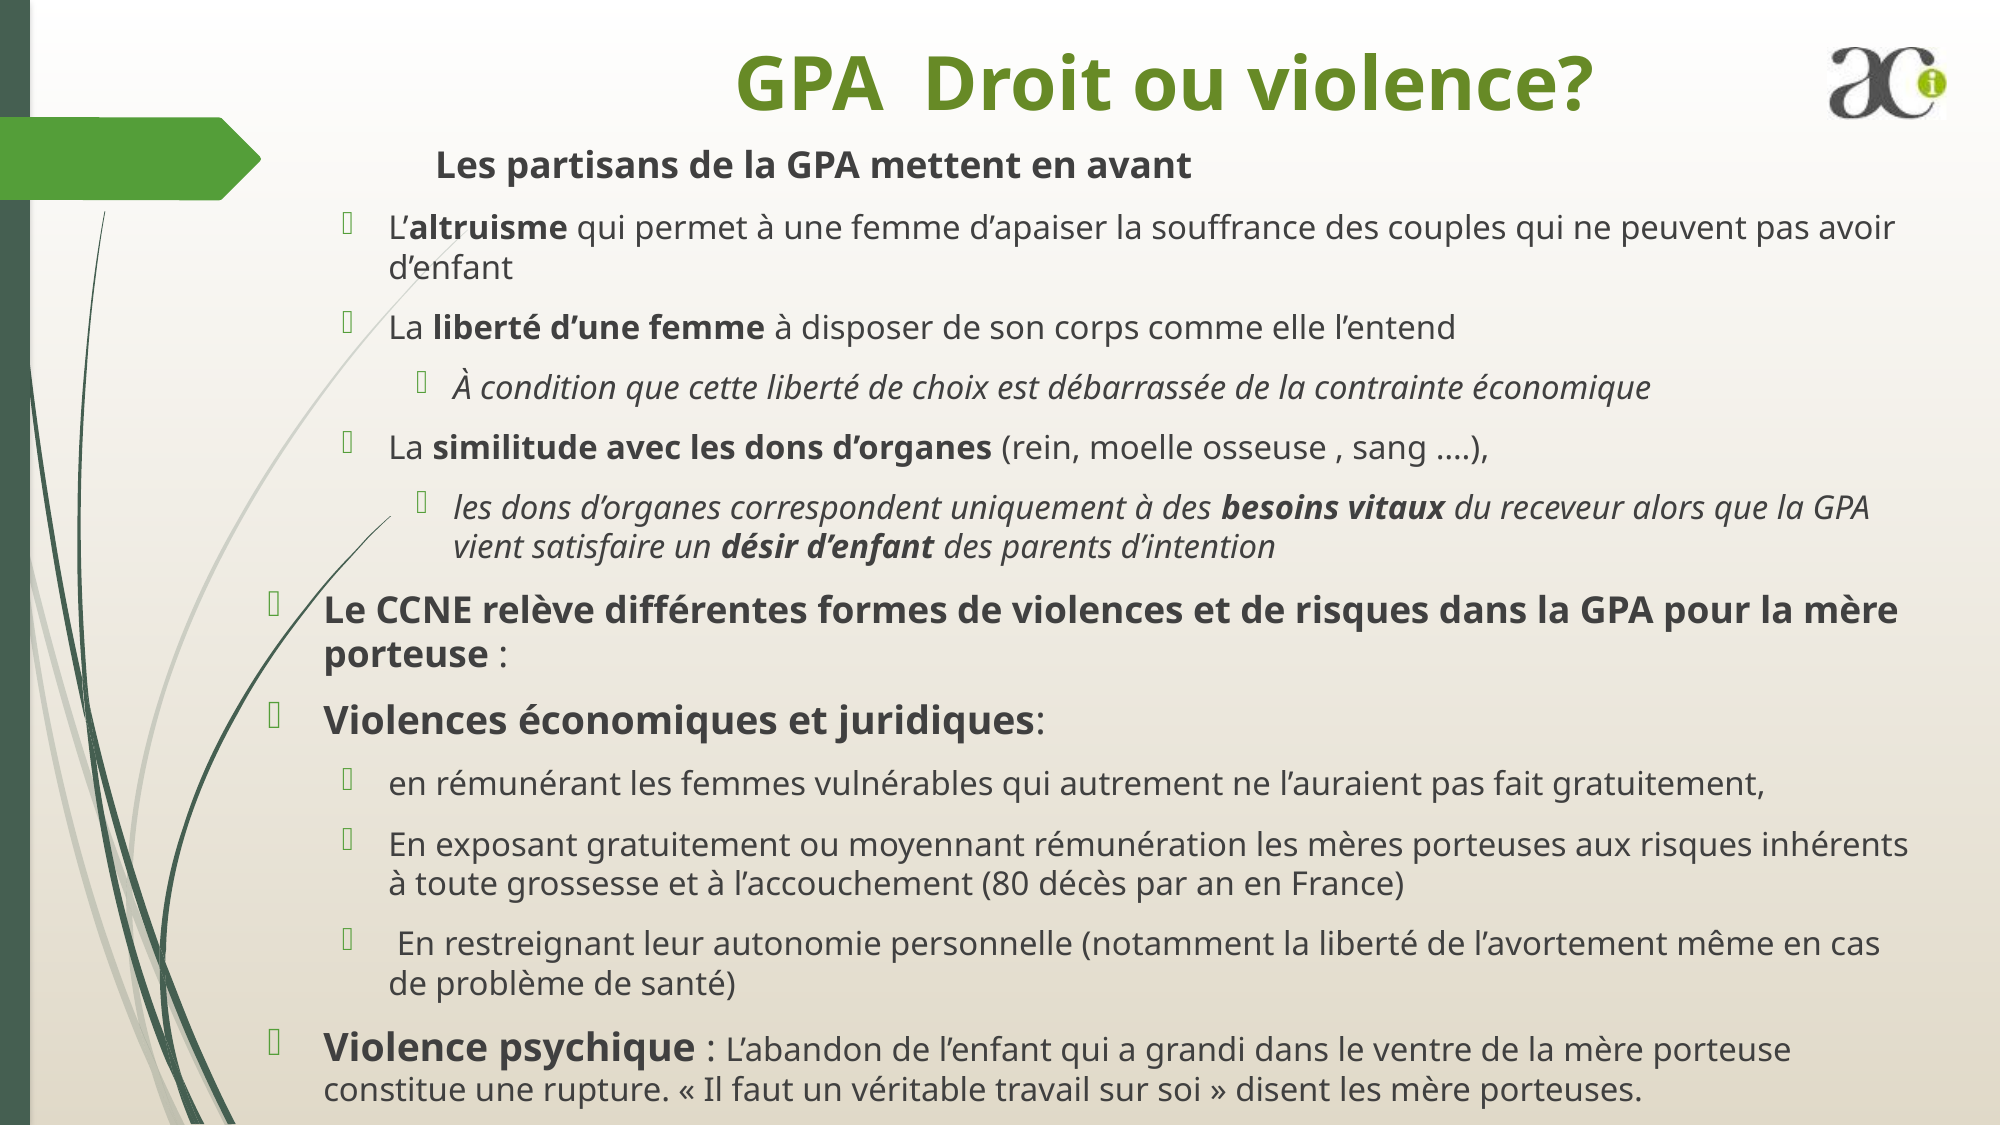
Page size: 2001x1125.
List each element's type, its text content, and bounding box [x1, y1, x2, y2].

list Les partisans de la GPA mettent en avant L’altruisme qui permet à une femme d’apaiser la souffrance des couples qui ne peuvent pas avoir d’enfant La liberté d’une femme à disposer de son corps comme elle l’entend À condition que cette liberté de choix est débarrassée de la contrainte économique La similitude avec les dons d’organes (rein, moelle osseuse , sang ….), les dons d’organes correspondent uniquement à des besoins vitaux du receveur alors que la GPA vient satisfaire un désir d’enfant des parents d’intention Le CCNE relève différentes formes de violences et de risques dans la GPA pour la mère porteuse : Violences économiques et juridiques: en rémunérant les femmes vulnérables qui autrement ne l’auraient pas fait gratuitement, En exposant gratuitement ou moyennant rémunération les mères porteuses aux risques inhérents à toute grossesse et à l’accouchement (80 décès par an en France) En restreignant leur autonomie personnelle (notamment la liberté de l’avortement même en cas de problème de santé) Violence psychique : L’abandon de l’enfant qui a grandi dans le ventre de la mère porteuse constitue une rupture. « Il faut un véritable travail sur soi » disent les mère porteuses. [252, 134, 1942, 1125]
title GPA Droit ou violence? [434, 27, 1896, 134]
picture [1896, 47, 1947, 120]
